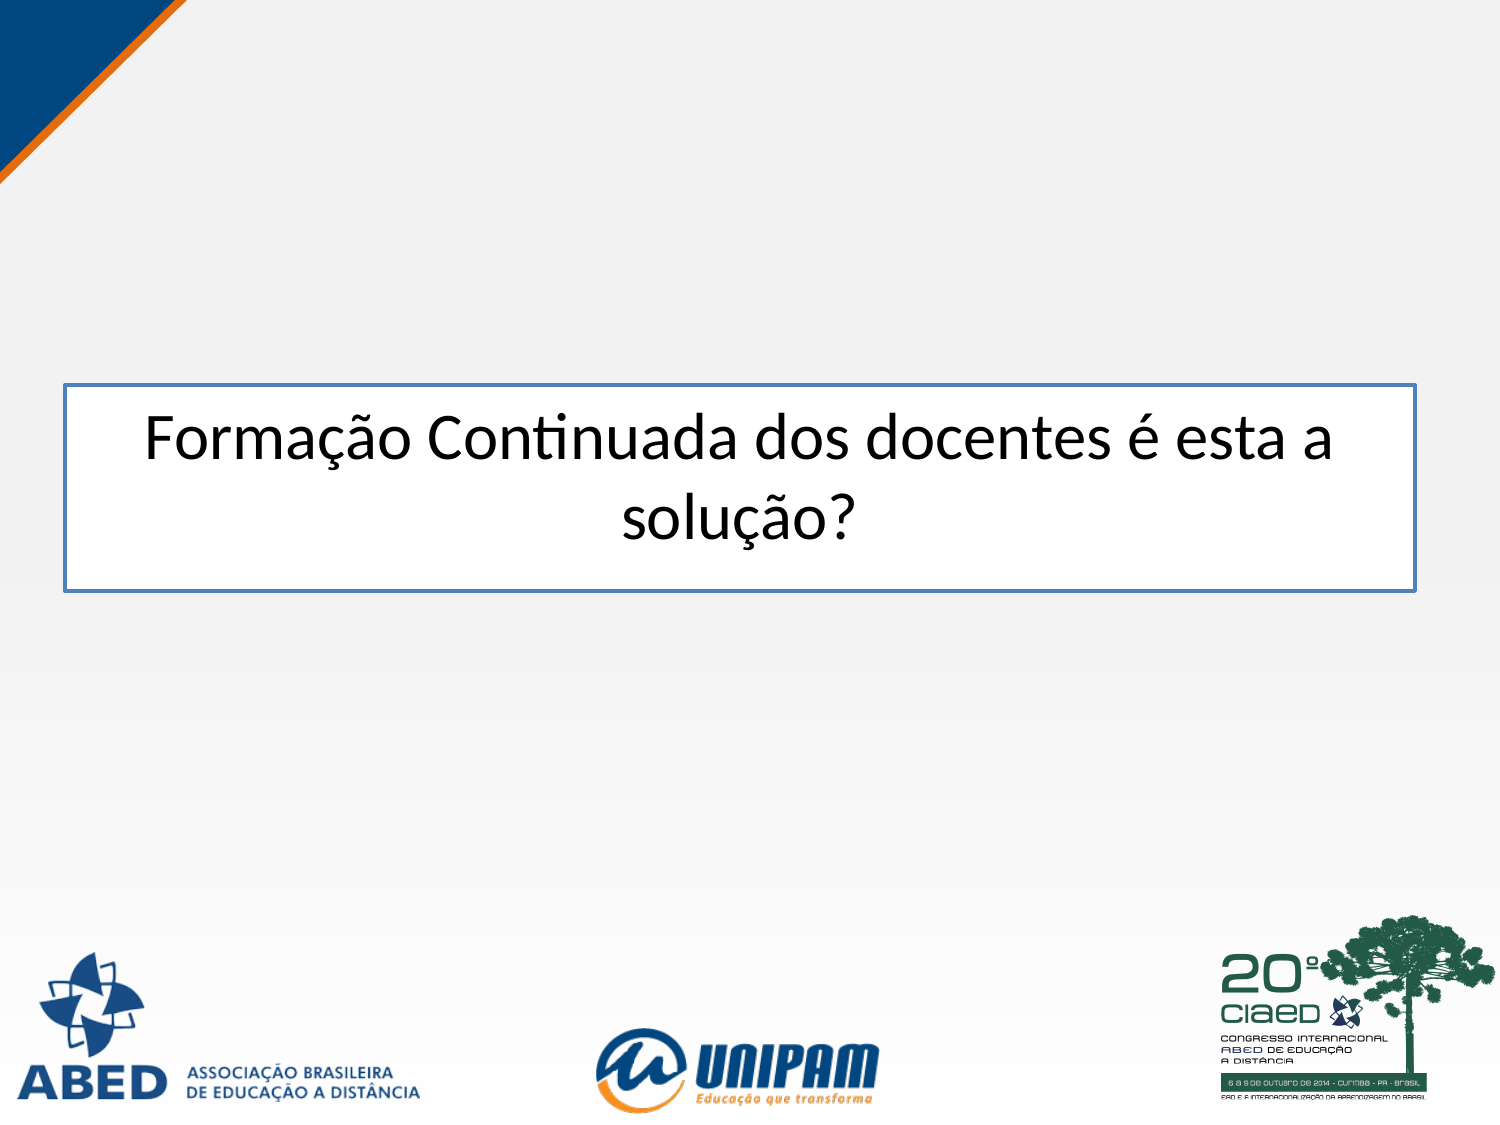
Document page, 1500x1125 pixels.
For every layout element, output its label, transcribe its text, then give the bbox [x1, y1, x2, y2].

picture [1213, 915, 1498, 1100]
picture [596, 1028, 880, 1114]
picture [17, 952, 420, 1102]
list Formação Continuada dos docentes é esta a solução? [63, 383, 1417, 593]
